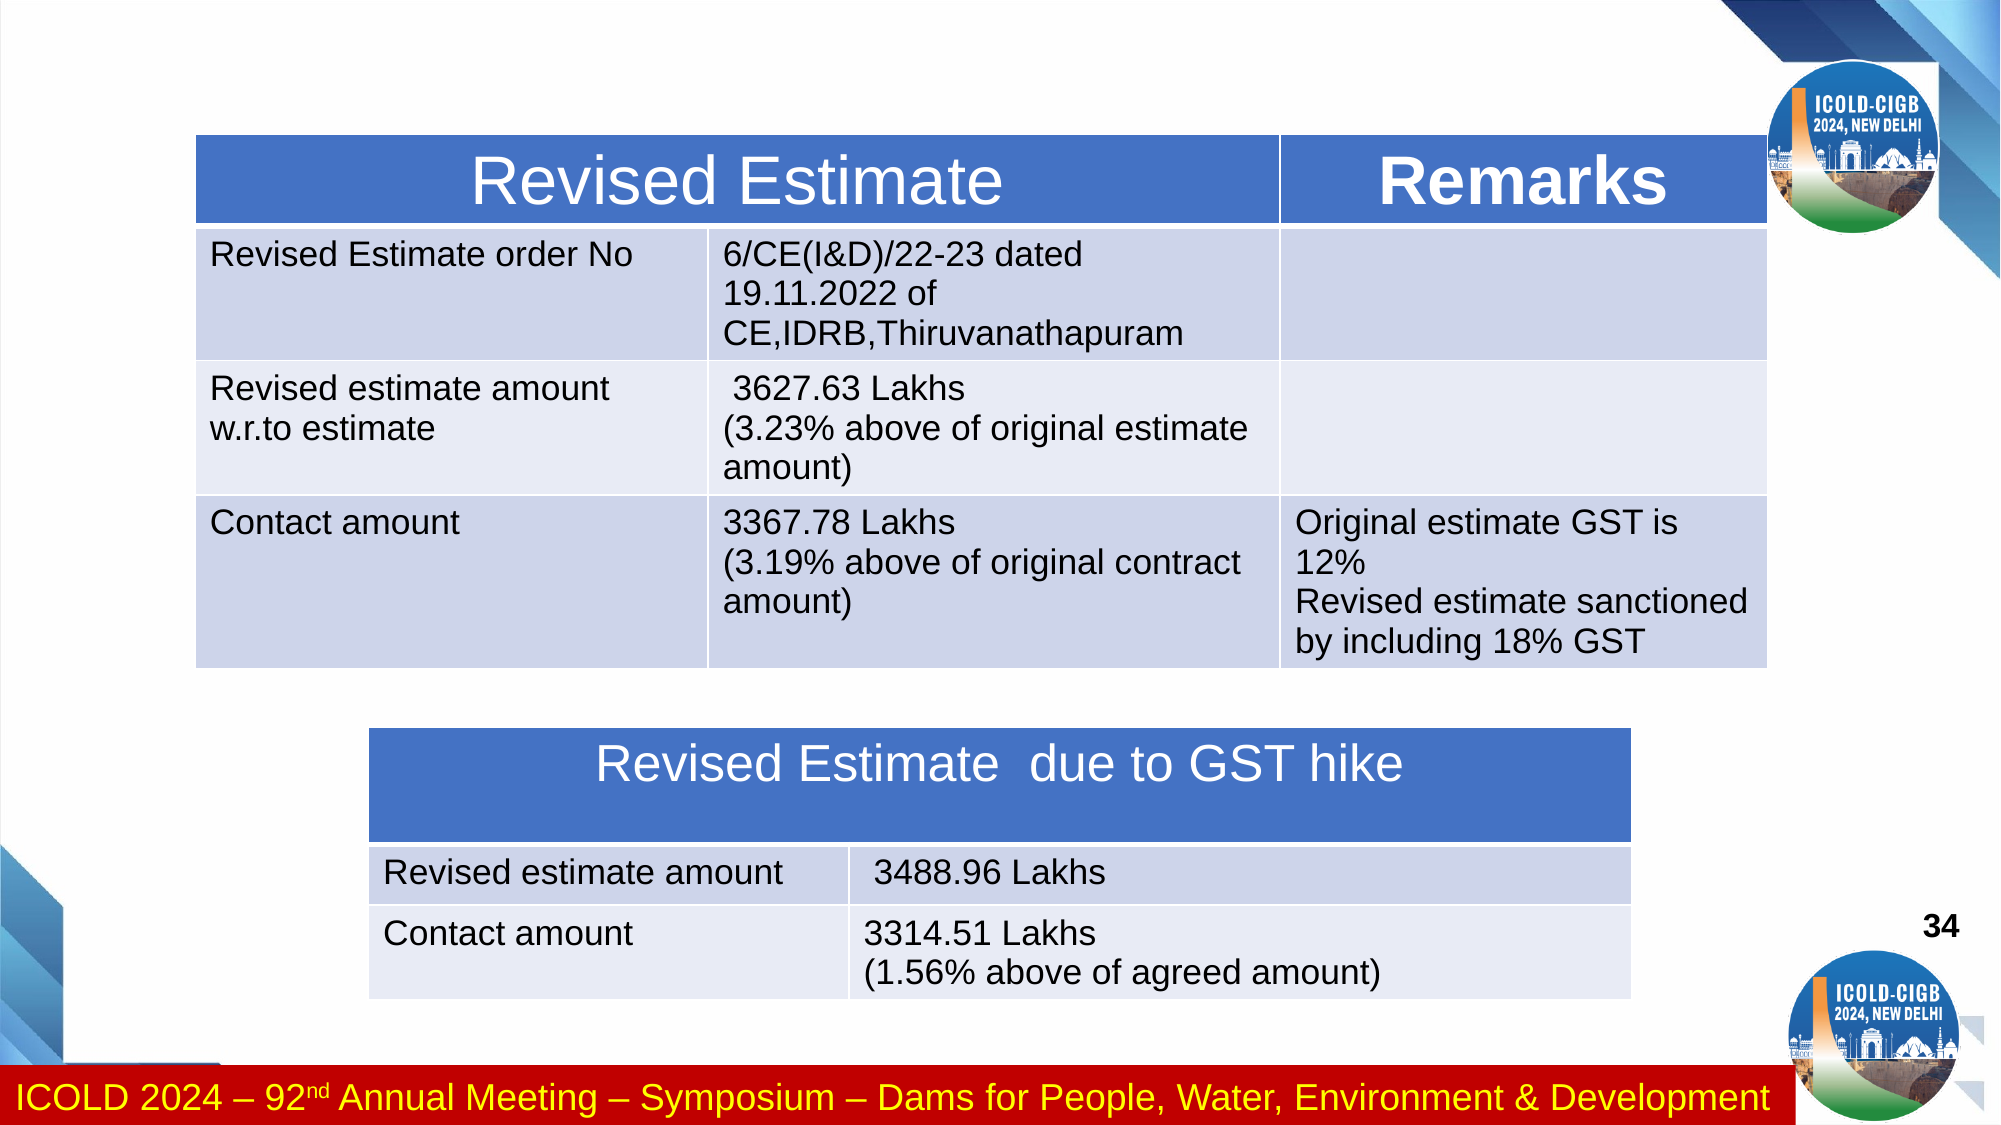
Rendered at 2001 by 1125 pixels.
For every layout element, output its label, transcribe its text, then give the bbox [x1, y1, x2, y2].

table_cell [1281, 229, 1767, 360]
table_header Revised Estimate due to GST hike [369, 728, 1631, 842]
picture [0, 0, 2001, 1125]
table_header Remarks [1281, 135, 1767, 223]
table_cell 3488.96 Lakhs [850, 847, 1631, 904]
table_header Revised Estimate [196, 135, 1279, 223]
table_cell Revised estimate amount w.r.to estimate [196, 361, 707, 494]
table_cell Contact amount [196, 496, 707, 668]
table_cell Original estimate GST is 12% Revised estimate sanctioned by including 18% GST [1281, 496, 1767, 668]
table_cell 3367.78 Lakhs (3.19% above of original contract amount) [709, 496, 1279, 668]
table_cell 6/CE(I&D)/22-23 dated 19.11.2022 of CE,IDRB,Thiruvanathapuram [709, 229, 1279, 360]
text_box 34 [1791, 897, 2000, 952]
table_cell Contact amount [369, 906, 848, 999]
table_cell 3627.63 Lakhs (3.23% above of original estimate amount) [709, 361, 1279, 494]
table_cell Revised estimate amount [369, 847, 848, 904]
table_cell [1281, 361, 1767, 494]
table_cell 3314.51 Lakhs (1.56% above of agreed amount) [850, 906, 1631, 999]
table_cell Revised Estimate order No [196, 229, 707, 360]
